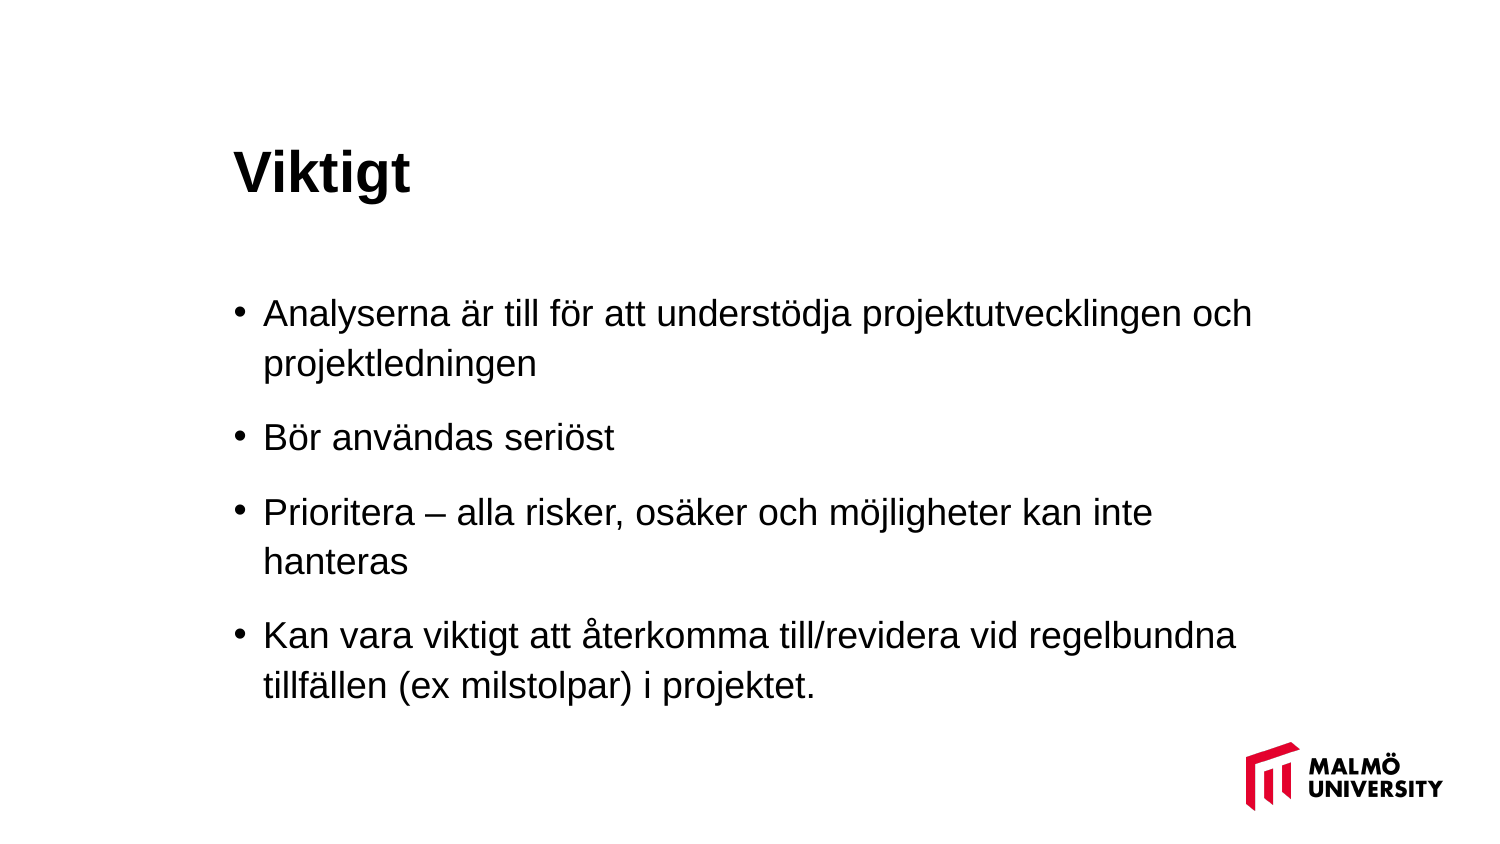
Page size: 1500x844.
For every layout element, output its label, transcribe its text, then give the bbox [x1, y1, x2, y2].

title Viktigt [218, 98, 1282, 239]
list Analyserna är till för att understödja projektutvecklingen och projektledningen Bör användas seriöst Prioritera – alla risker, osäker och möjligheter kan inte hanteras Kan vara viktigt att återkomma till/revidera vid regelbundna tillfällen (ex milstolpar) i projektet. [218, 277, 1282, 750]
